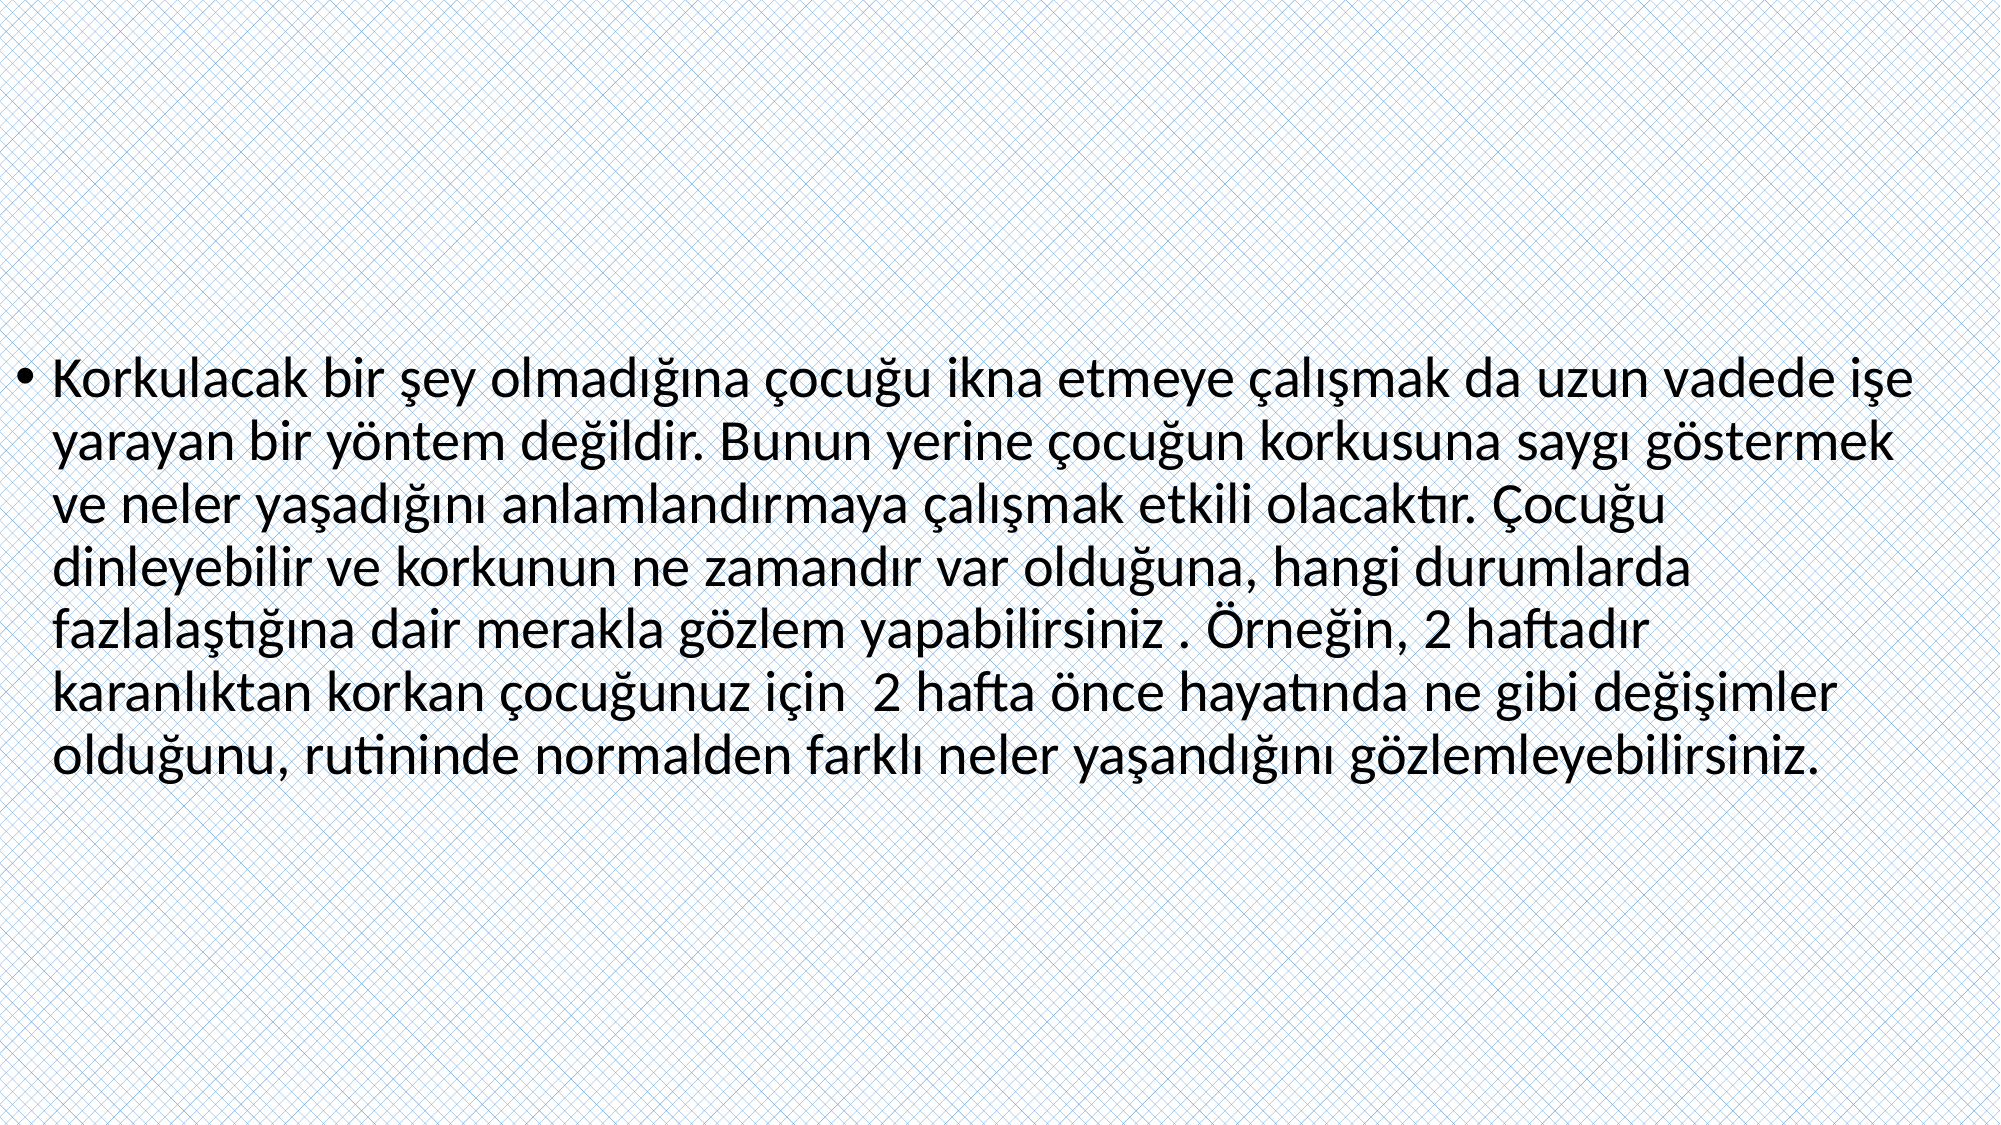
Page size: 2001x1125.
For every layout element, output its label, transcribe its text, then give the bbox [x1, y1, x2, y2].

list Korkulacak bir şey olmadığına çocuğu ikna etmeye çalışmak da uzun vadede işe yarayan bir yöntem değildir. Bunun yerine çocuğun korkusuna saygı göstermek ve neler yaşadığını anlamlandırmaya çalışmak etkili olacaktır. Çocuğu dinleyebilir ve korkunun ne zamandır var olduğuna, hangi durumlarda fazlalaştığına dair merakla gözlem yapabilirsiniz . Örneğin, 2 haftadır karanlıktan korkan çocuğunuz için 2 hafta önce hayatında ne gibi değişimler olduğunu, rutininde normalden farklı neler yaşandığını gözlemleyebilirsiniz. [0, 164, 1933, 1014]
